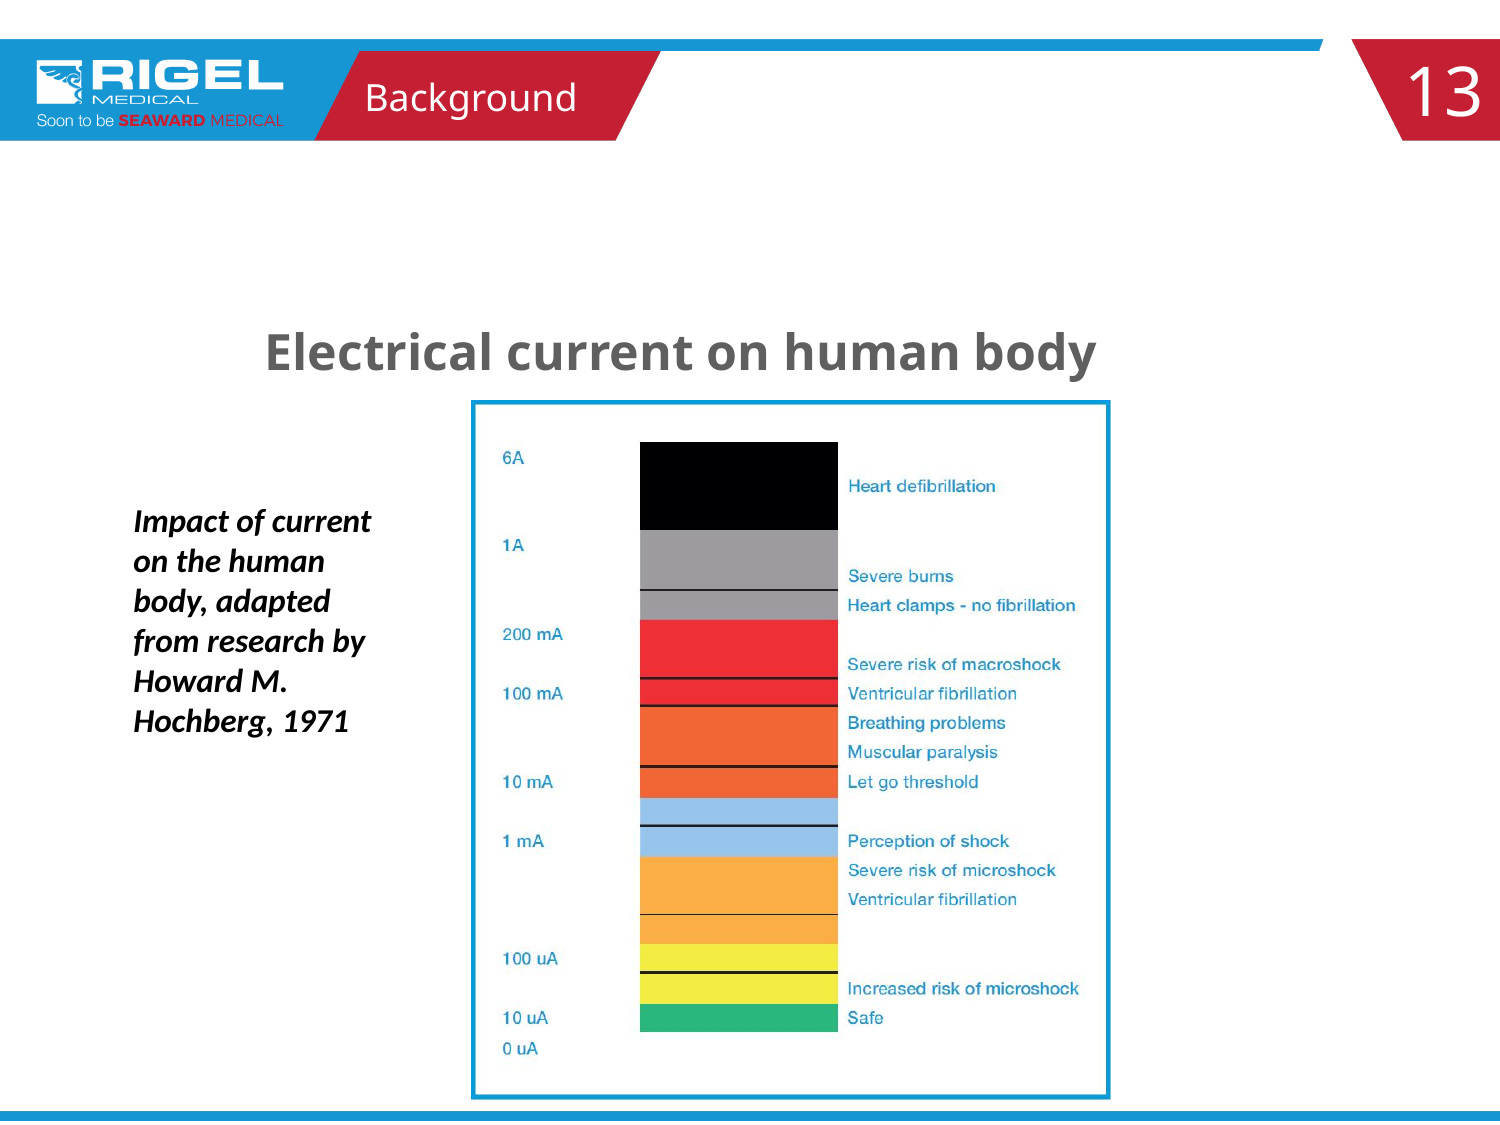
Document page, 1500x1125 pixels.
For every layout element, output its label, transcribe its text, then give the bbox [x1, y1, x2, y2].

picture [0, 39, 1500, 1121]
text_box Impact of current on the human body, adapted from research by Howard M. Hochberg, 1971 [118, 492, 413, 781]
title Electrical current on human body [249, 319, 1175, 389]
text_box Background [353, 42, 653, 126]
text_box 13 [1294, 53, 1500, 137]
